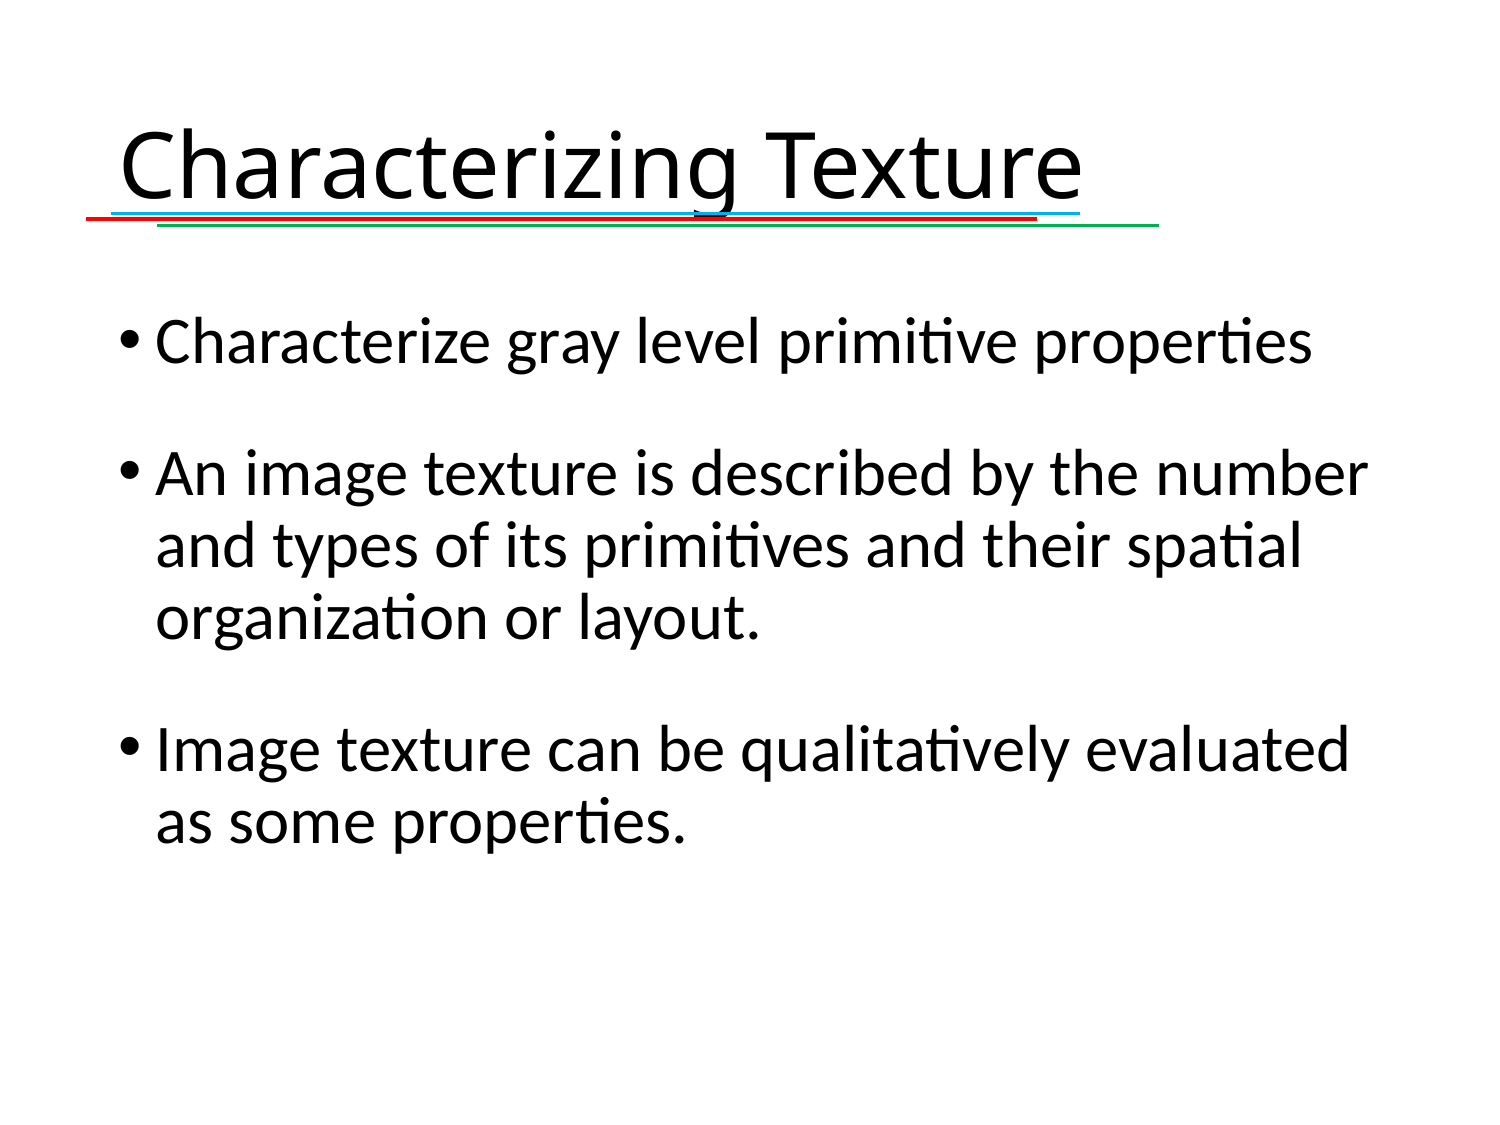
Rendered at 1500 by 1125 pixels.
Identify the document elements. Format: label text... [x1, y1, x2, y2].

title Characterizing Texture [103, 59, 1416, 278]
list Characterize gray level primitive properties An image texture is described by the number and types of its primitives and their spatial organization or layout. Image texture can be qualitatively evaluated as some properties. [103, 298, 1397, 981]
